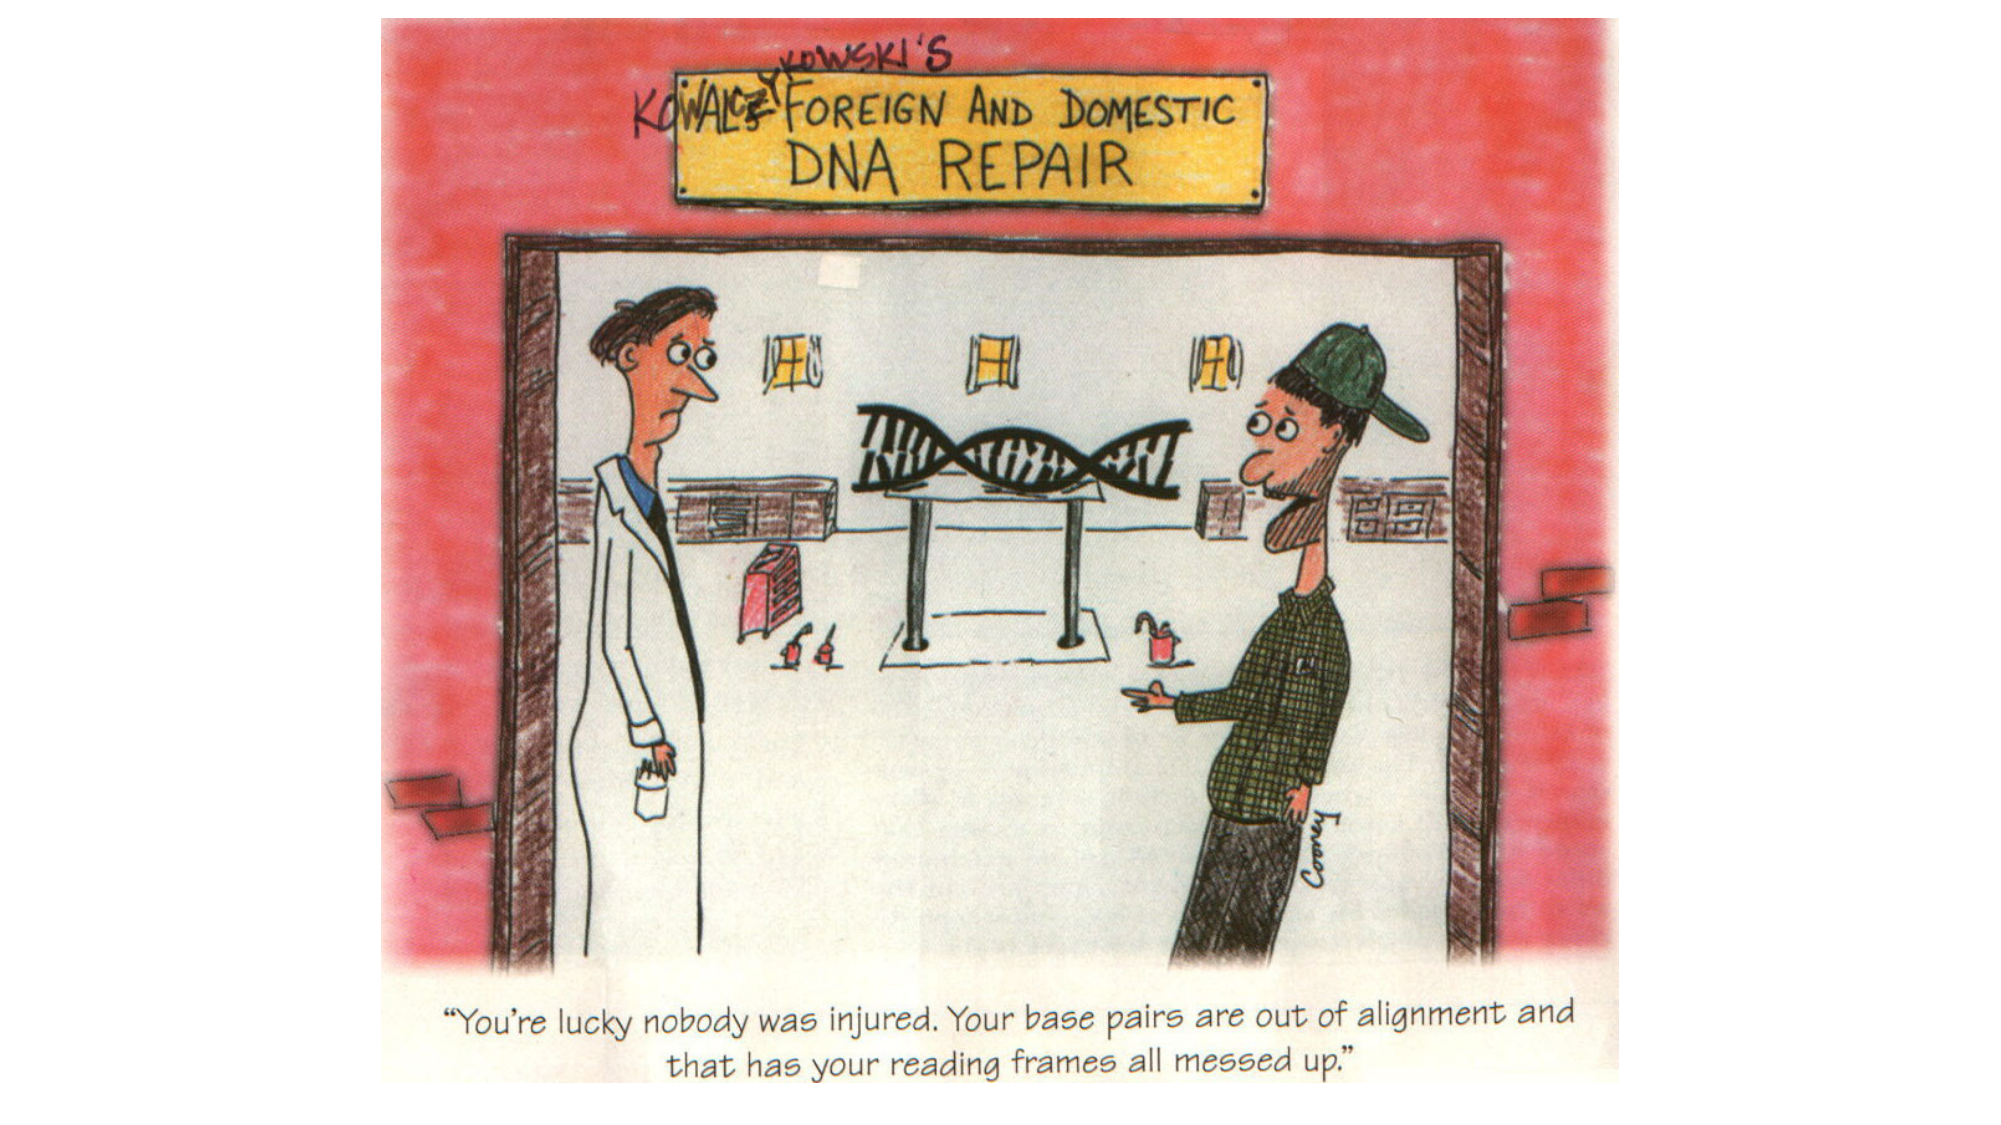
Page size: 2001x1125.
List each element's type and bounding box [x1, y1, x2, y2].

list [381, 18, 1619, 1083]
